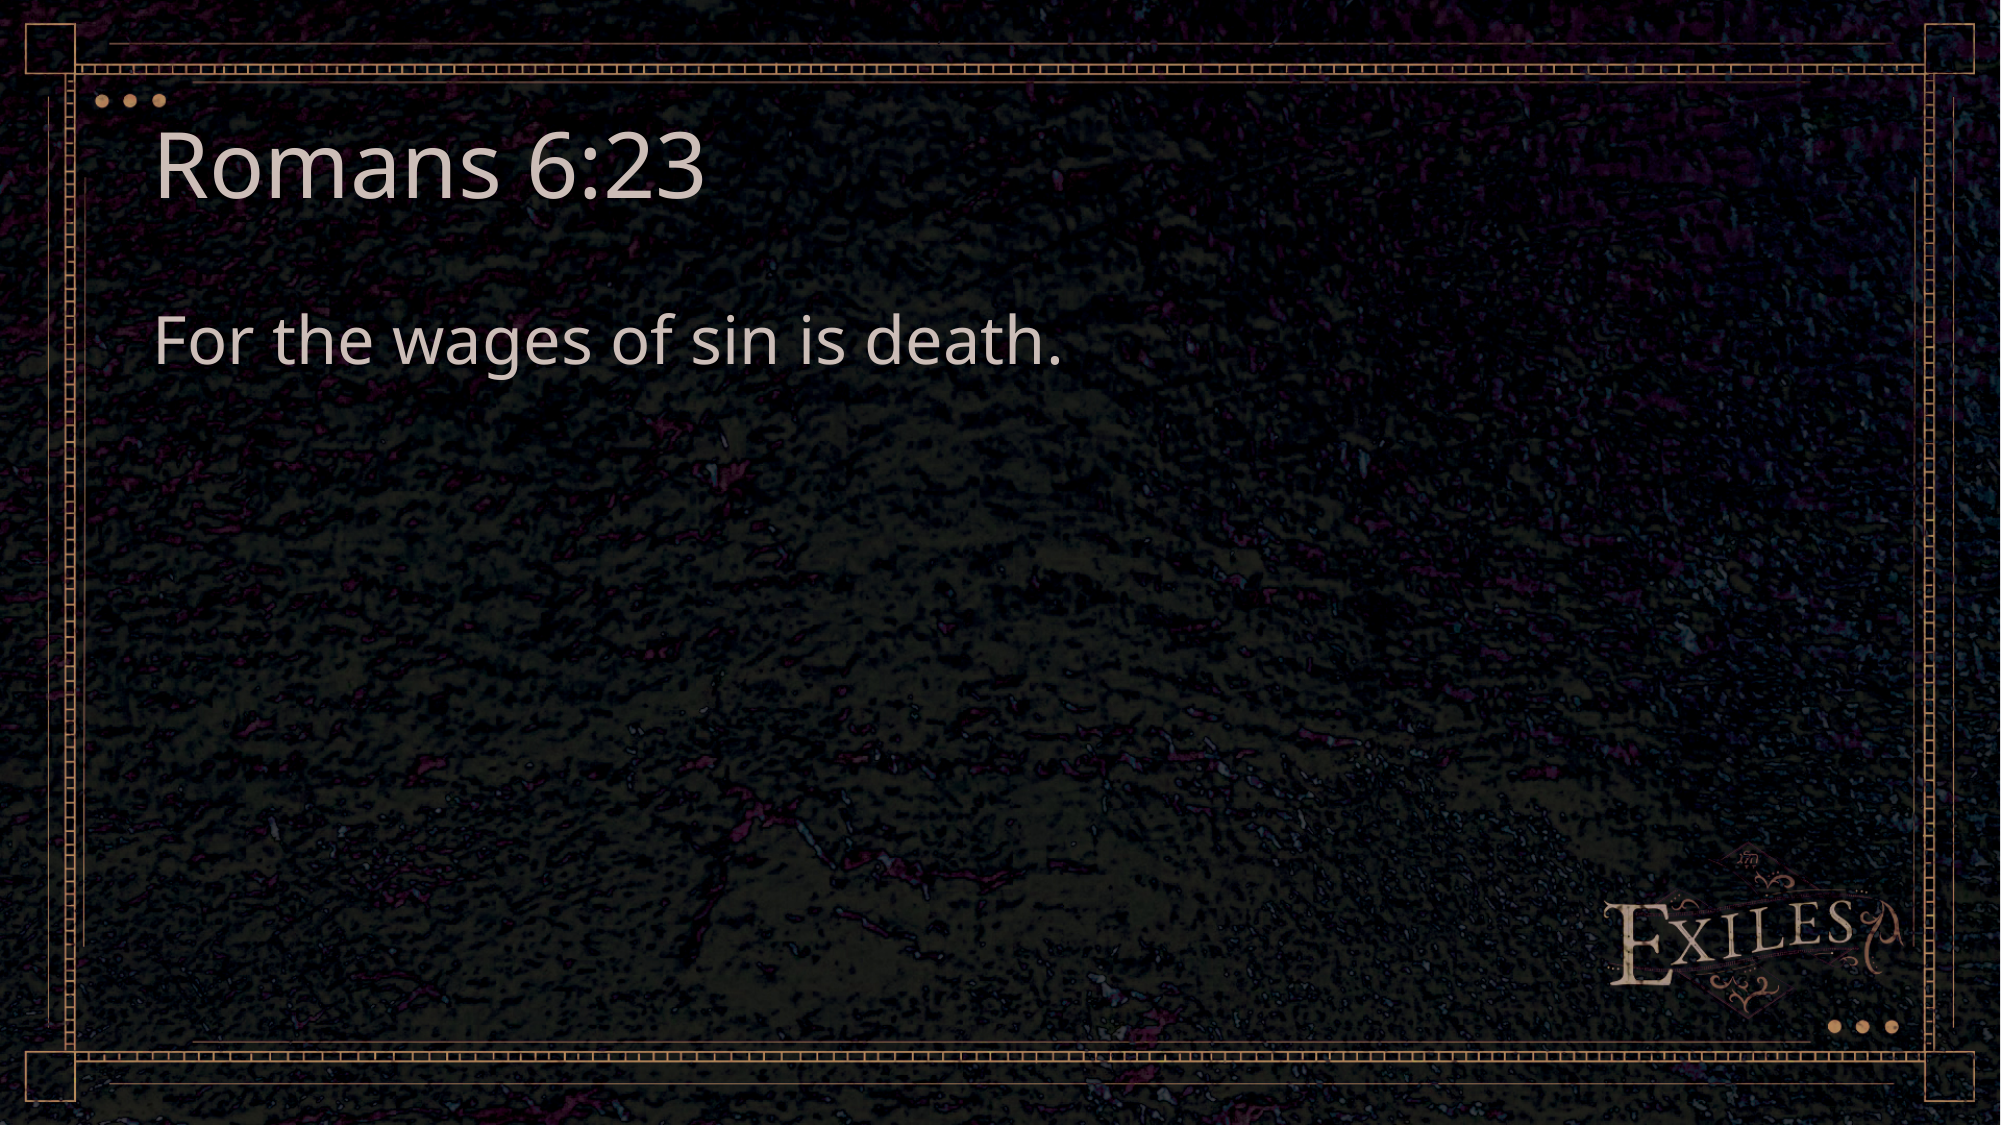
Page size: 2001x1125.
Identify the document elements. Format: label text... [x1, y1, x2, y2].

picture [0, 0, 2001, 1125]
list For the wages of sin is death. [137, 299, 1863, 1014]
title Romans 6:23 [137, 59, 1863, 278]
